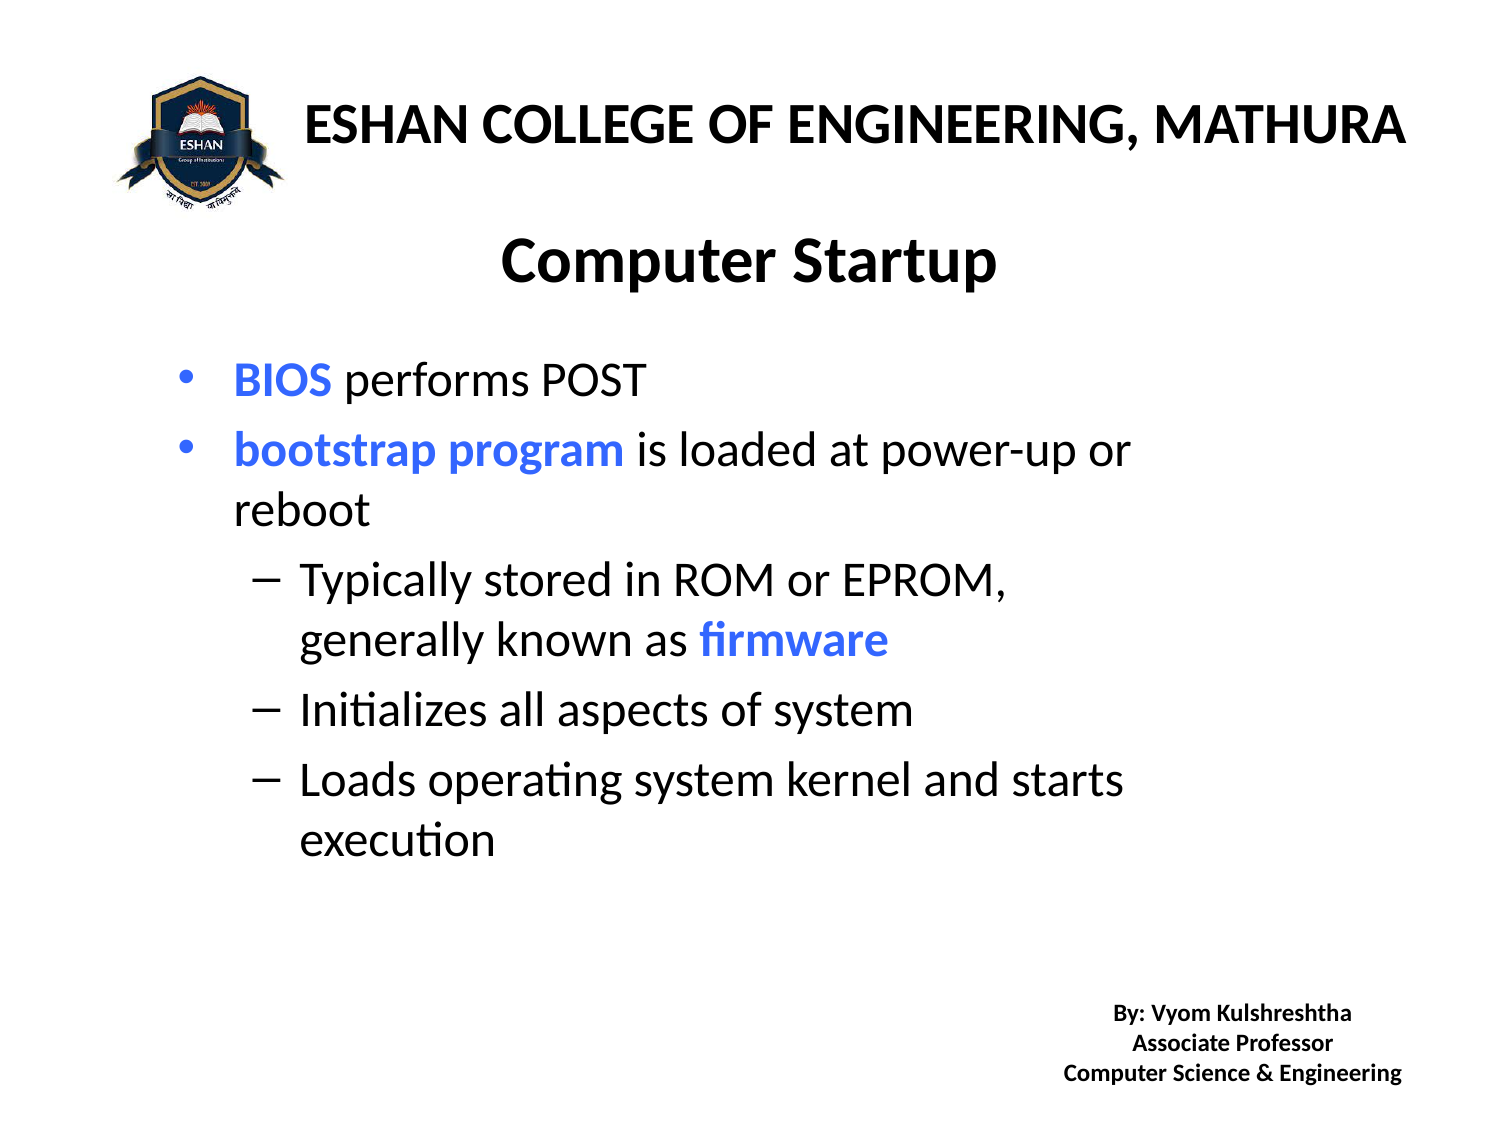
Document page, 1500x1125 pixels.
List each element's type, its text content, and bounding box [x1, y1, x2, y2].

title ESHAN COLLEGE OF ENGINEERING, MATHURA [75, 45, 1425, 197]
text_box By: Vyom Kulshreshtha Associate Professor Computer Science & Engineering [1199, 1011, 1471, 1072]
text_box BIOS performs POST bootstrap program is loaded at power-up or reboot Typically stored in ROM or EPROM, generally known as firmware Initializes all aspects of system Loads operating system kernel and starts execution [162, 339, 1199, 1083]
picture [111, 54, 289, 231]
text_box Computer Startup [74, 208, 1425, 303]
